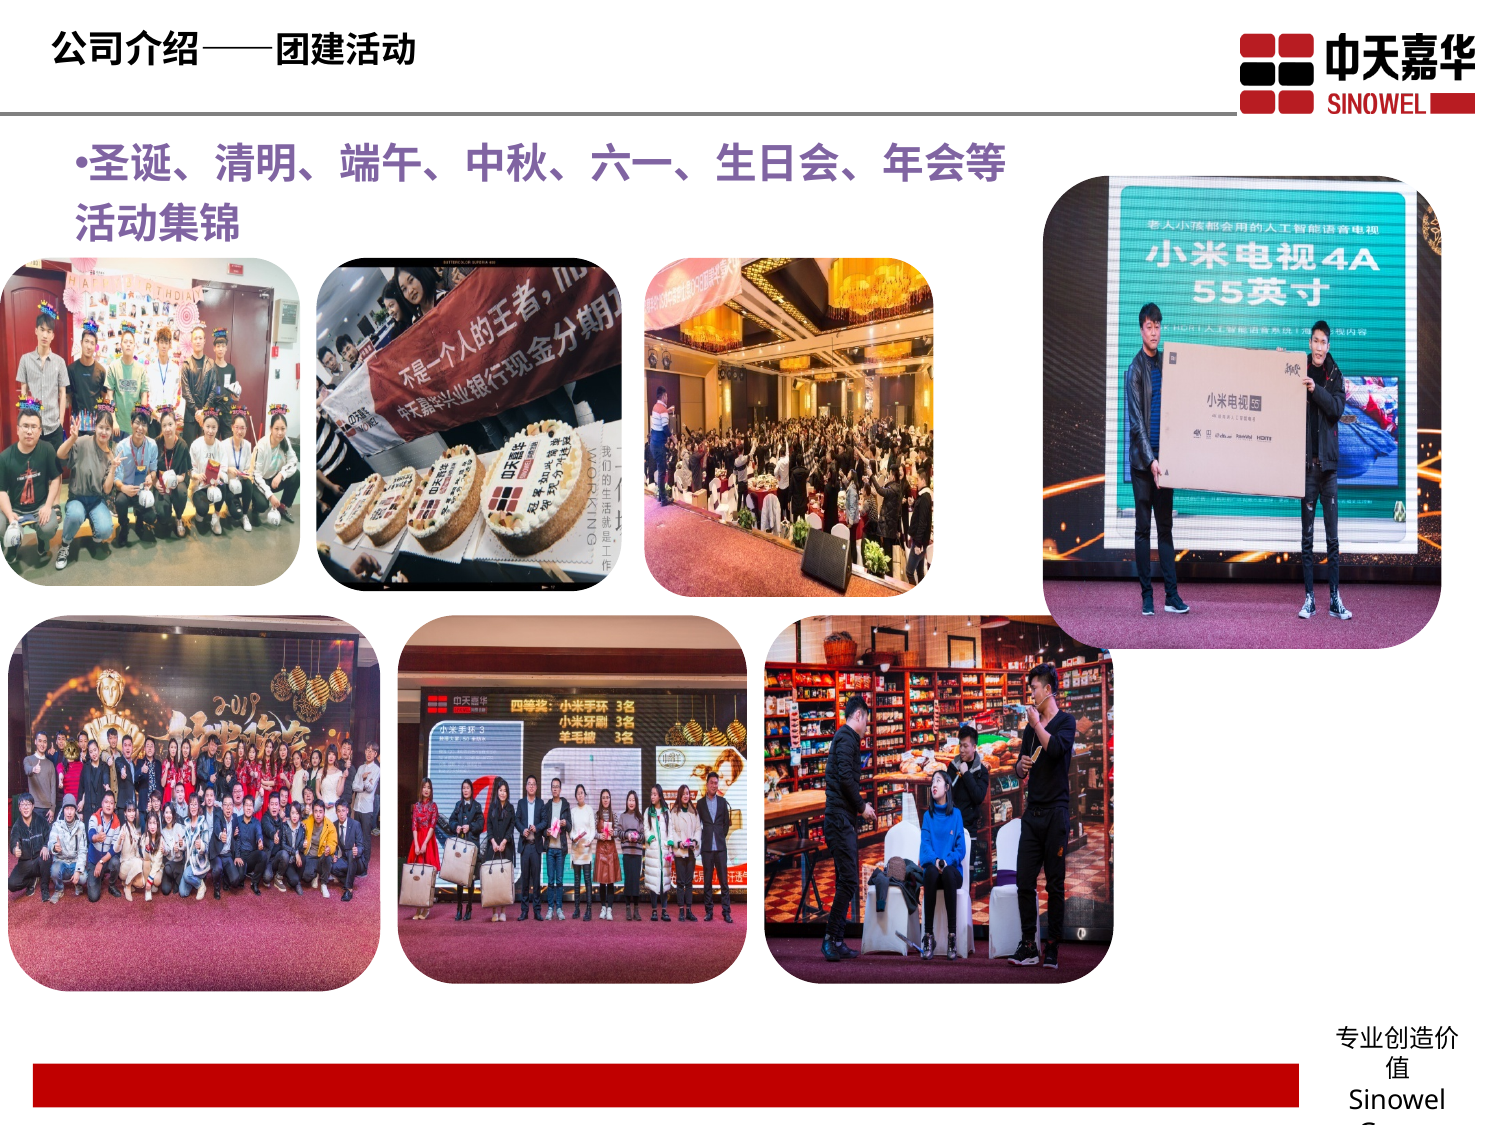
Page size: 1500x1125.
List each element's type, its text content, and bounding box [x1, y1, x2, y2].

picture [1240, 33, 1475, 114]
picture [0, 257, 301, 587]
picture [764, 175, 1442, 984]
text_box 圣诞、清明、端午、中秋、六一、生日会、年会等活动集锦 [14, 120, 1041, 260]
picture [7, 615, 381, 992]
picture [316, 257, 622, 592]
text_box 公司介绍——团建活动 [37, 19, 442, 77]
picture [644, 257, 934, 598]
picture [397, 615, 748, 984]
